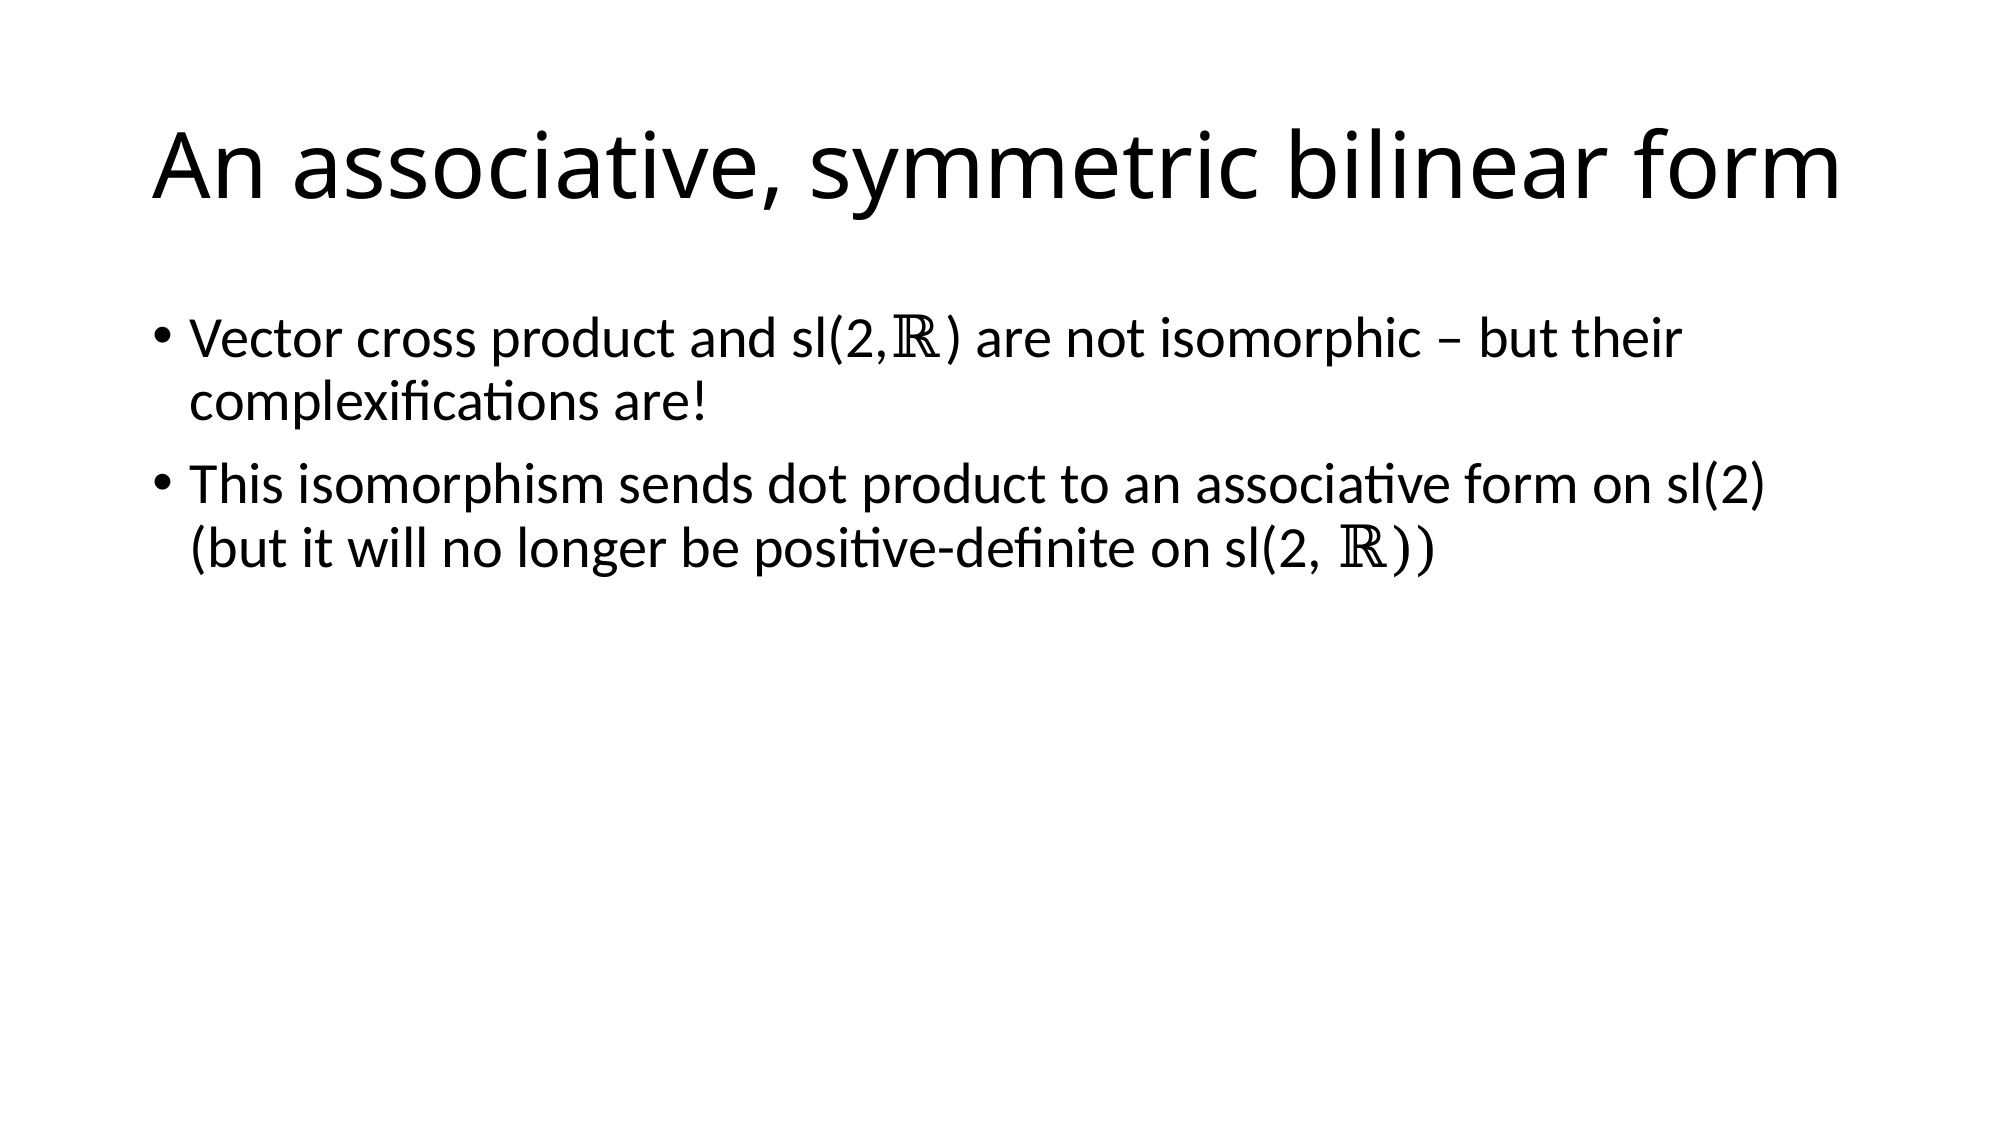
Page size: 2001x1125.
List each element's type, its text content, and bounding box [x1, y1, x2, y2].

list Vector cross product and sl(2,ℝ) are not isomorphic – but their complexifications are! This isomorphism sends dot product to an associative form on sl(2) (but it will no longer be positive-definite on sl(2, ℝ)) [137, 299, 1863, 1014]
title An associative, symmetric bilinear form [137, 59, 1863, 278]
